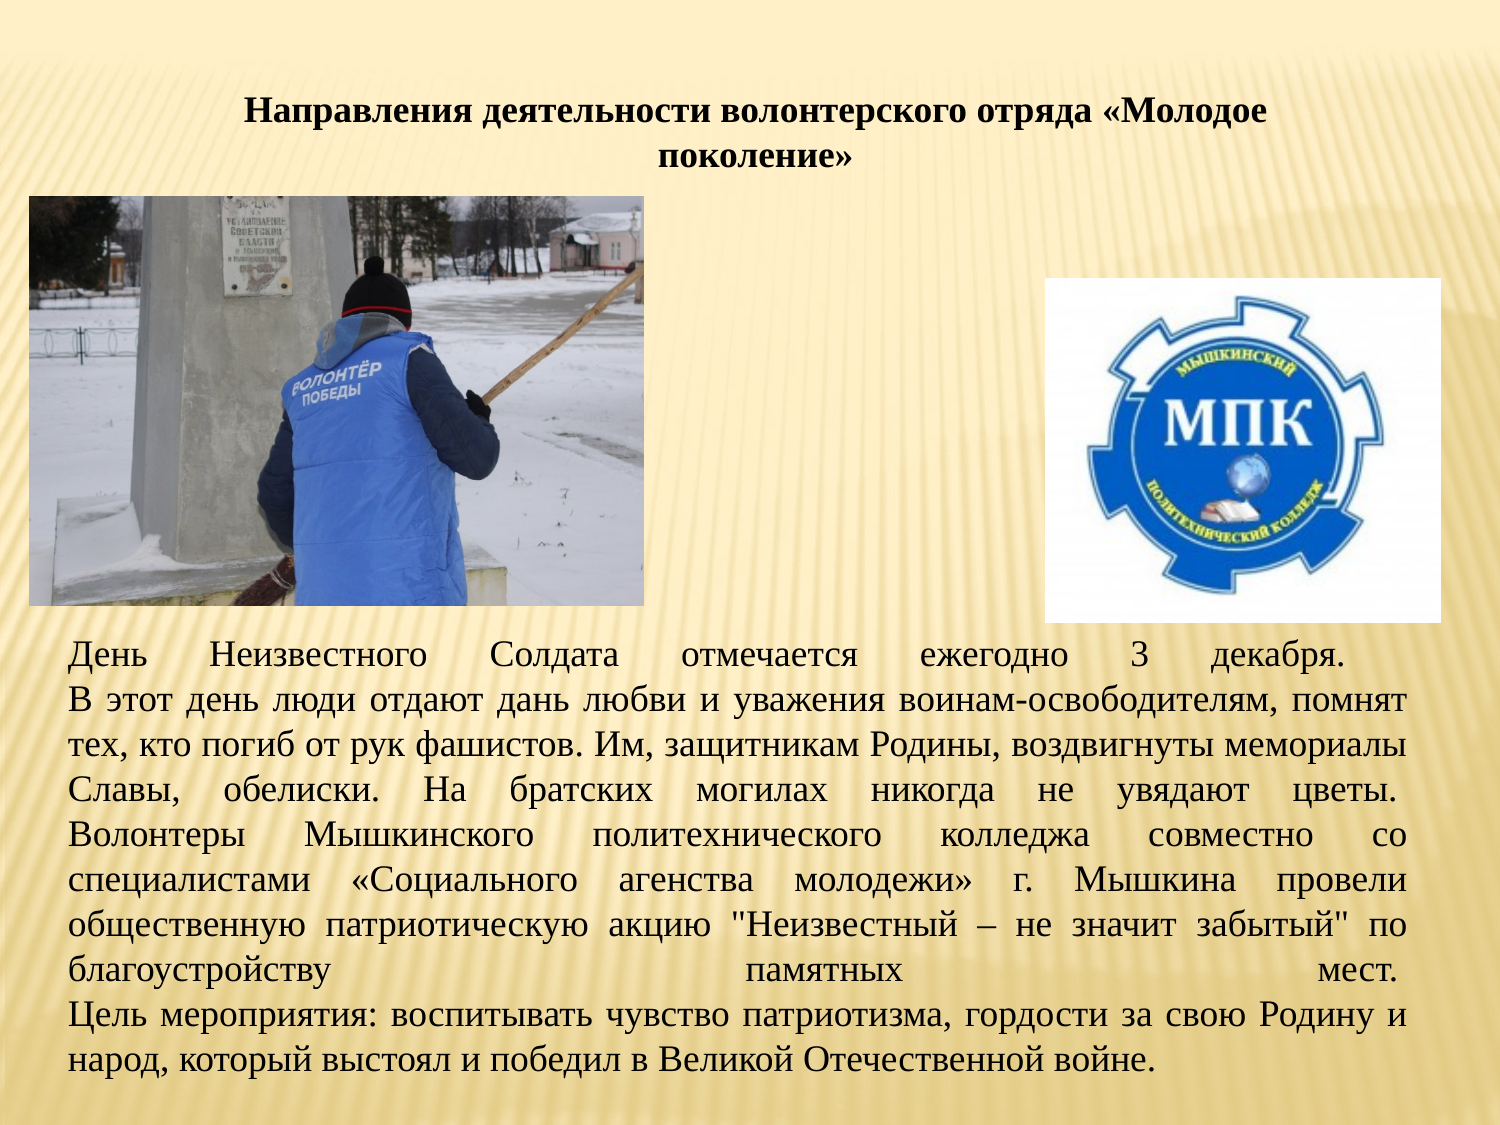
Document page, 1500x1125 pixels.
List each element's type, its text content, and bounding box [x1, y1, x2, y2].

text_box Направления деятельности волонтерского отряда «Молодое поколение» [182, 78, 1329, 183]
text_box День Неизвестного Солдата отмечается ежегодно 3 декабря. В этот день люди отдают дань любви и уважения воинам-освободителям, помнят тех, кто погиб от рук фашистов. Им, защитникам Родины, воздвигнуты мемориалы Славы, обелиски. На братских могилах никогда не увядают цветы. Волонтеры Мышкинского политехнического колледжа совместно со специалистами «Социального агенства молодежи» г. Мышкина провели общественную патриотическую акцию "Неизвестный – не значит забытый" по благоустройству памятных мест. Цель мероприятия: воспитывать чувство патриотизма, гордости за свою Родину и народ, который выстоял и победил в Великой Отечественной войне. [53, 621, 1424, 1087]
picture [1045, 278, 1441, 623]
picture [29, 195, 644, 606]
